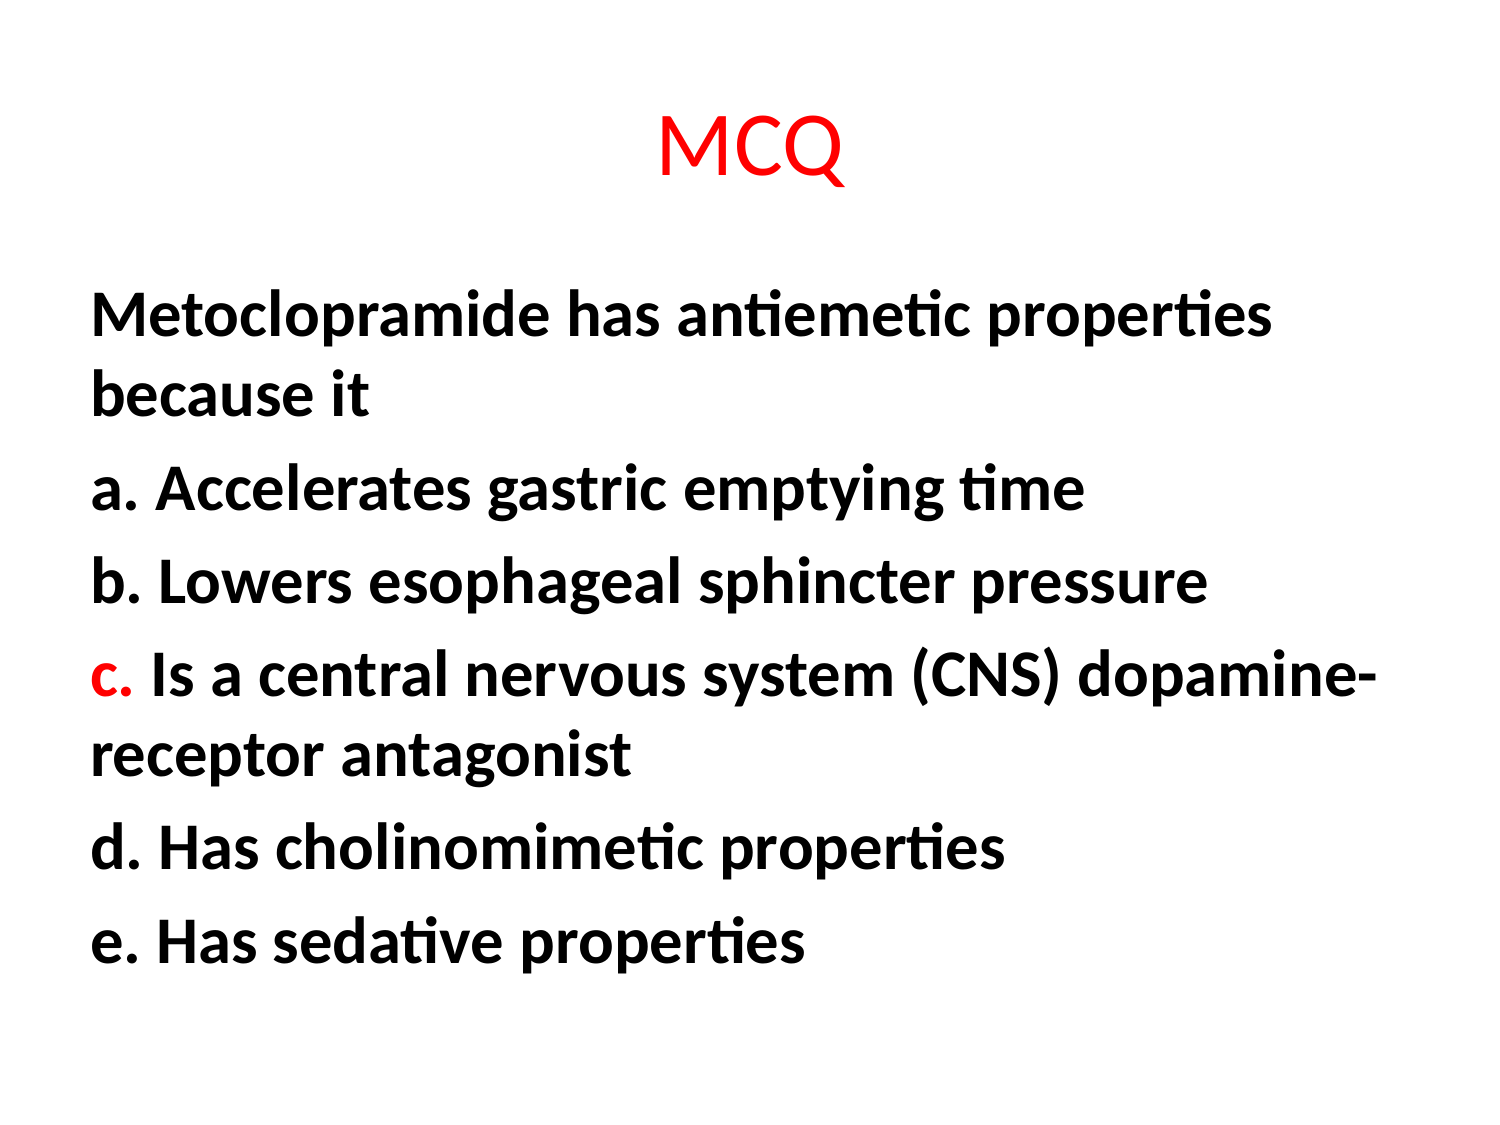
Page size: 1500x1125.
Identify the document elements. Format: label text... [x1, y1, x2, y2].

title MCQ [75, 45, 1425, 233]
list Metoclopramide has antiemetic properties because it a. Accelerates gastric emptying time b. Lowers esophageal sphincter pressure c. Is a central nervous system (CNS) dopamine-receptor antagonist d. Has cholinomimetic properties e. Has sedative properties [75, 262, 1425, 1005]
